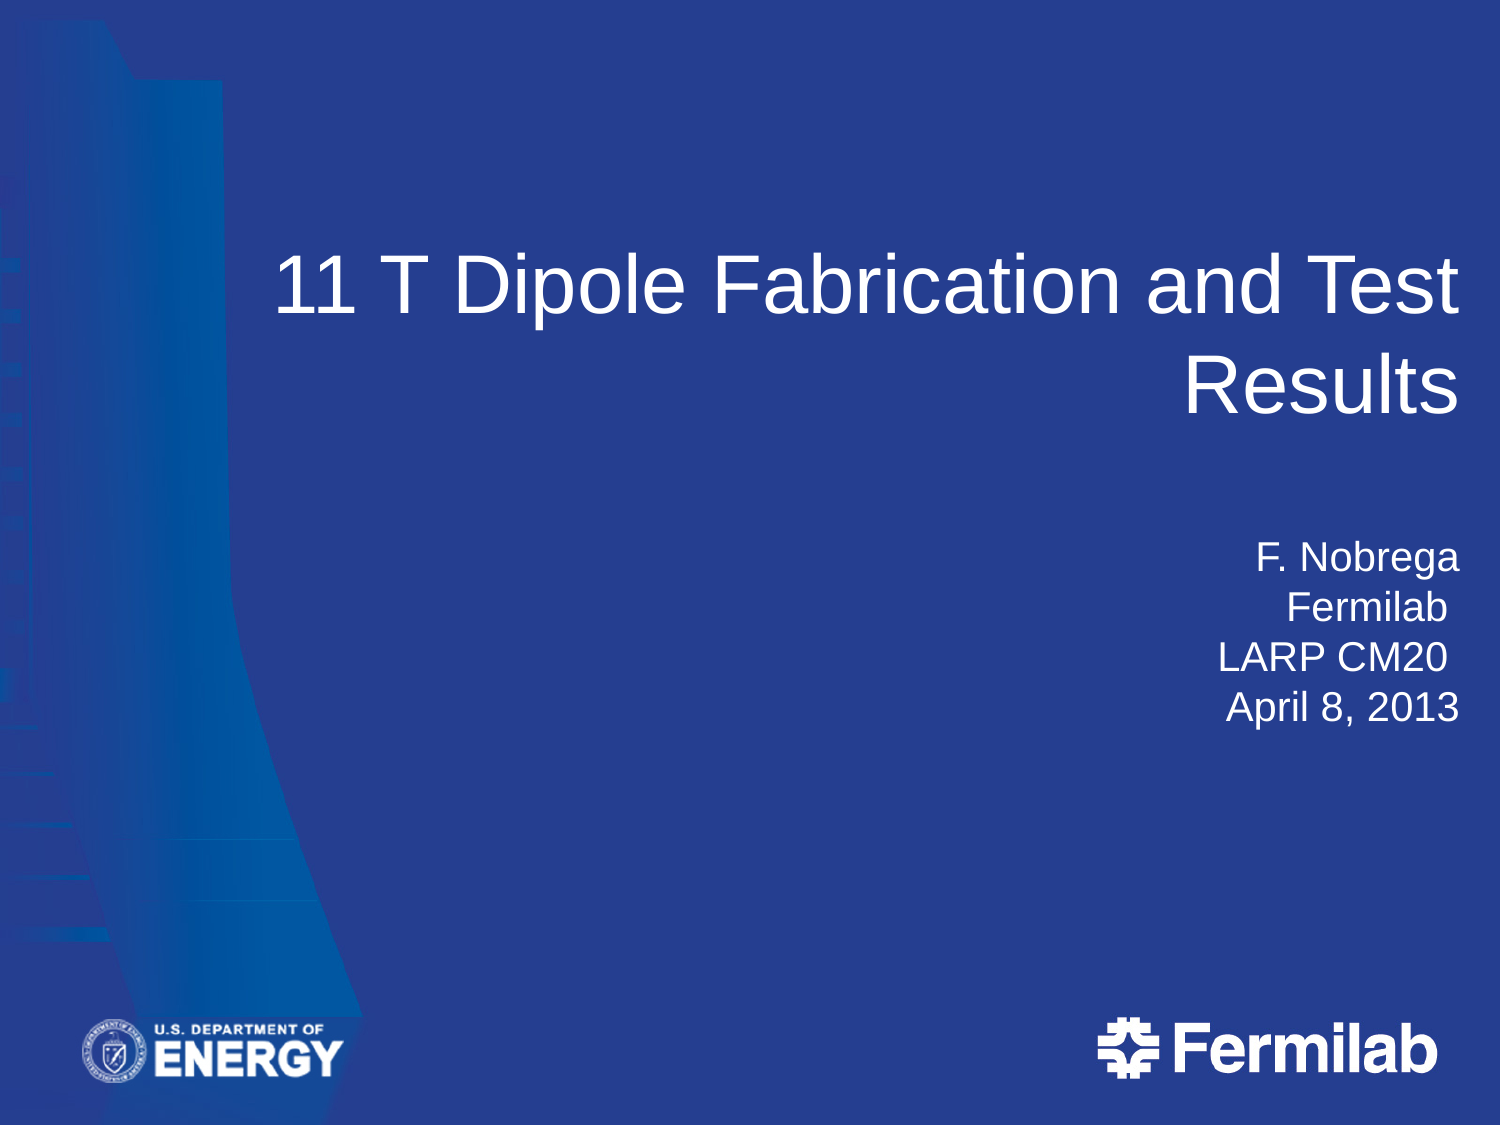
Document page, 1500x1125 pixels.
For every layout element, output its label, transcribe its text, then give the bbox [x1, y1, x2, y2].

picture [0, 0, 1500, 1125]
title 11 T Dipole Fabrication and Test Results F. Nobrega Fermilab LARP CM20 April 8, 2013 [200, 174, 1475, 738]
